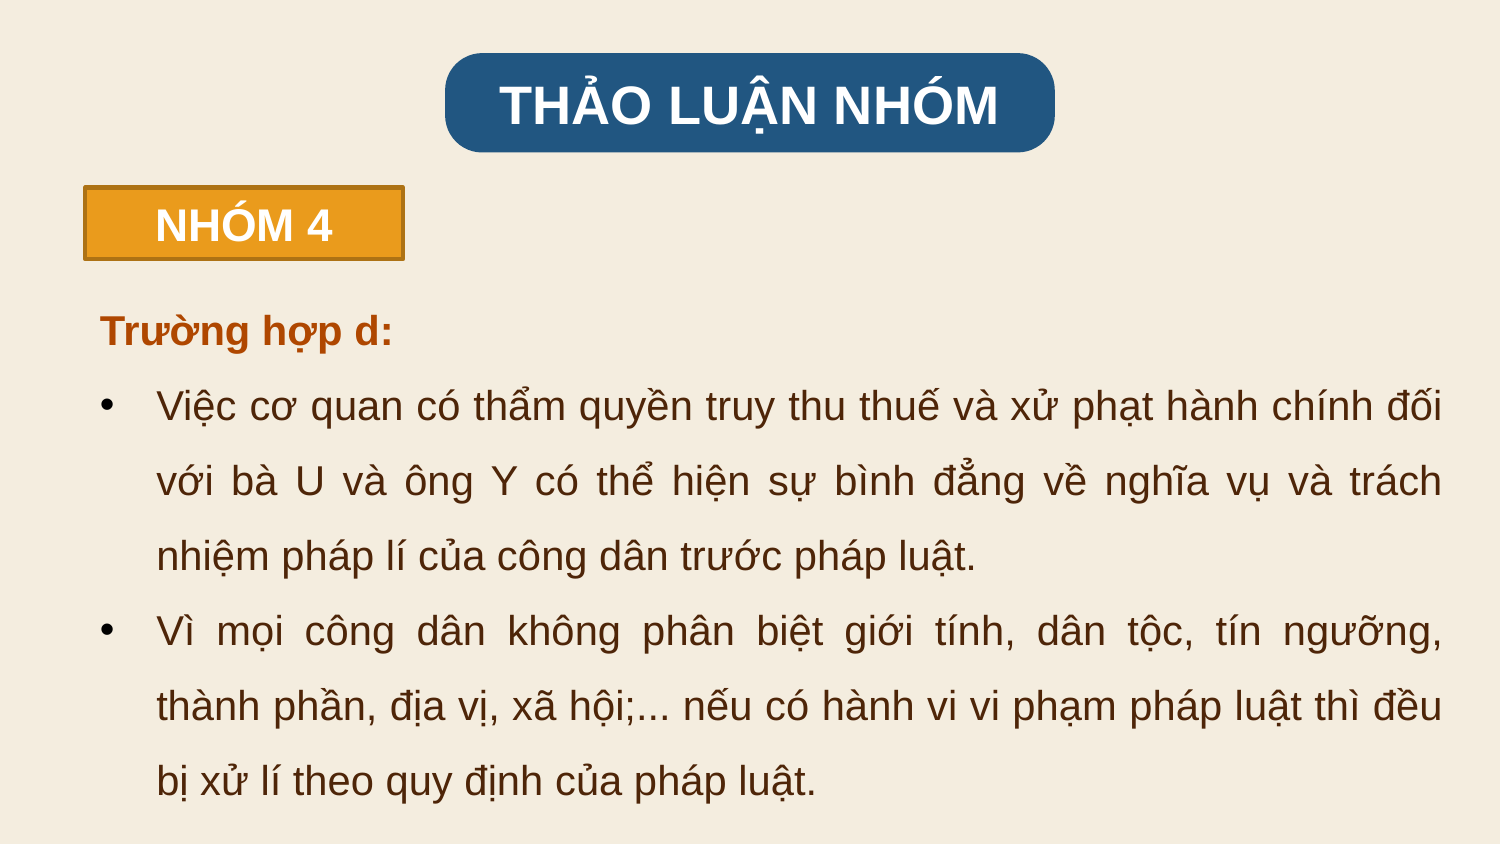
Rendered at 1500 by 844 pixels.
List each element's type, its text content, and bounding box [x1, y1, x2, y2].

text_box NHÓM 4 [83, 185, 405, 261]
text_box Trường hợp d: Việc cơ quan có thẩm quyền truy thu thuế và xử phạt hành chính đối với bà U và ông Y có thể hiện sự bình đẳng về nghĩa vụ và trách nhiệm pháp lí của công dân trước pháp luật. Vì mọi công dân không phân biệt giới tính, dân tộc, tín ngưỡng, thành phần, địa vị, xã hội;... nếu có hành vi vi phạm pháp luật thì đều bị xử lí theo quy định của pháp luật. [85, 271, 1459, 812]
text_box THẢO LUẬN NHÓM [445, 53, 1055, 153]
